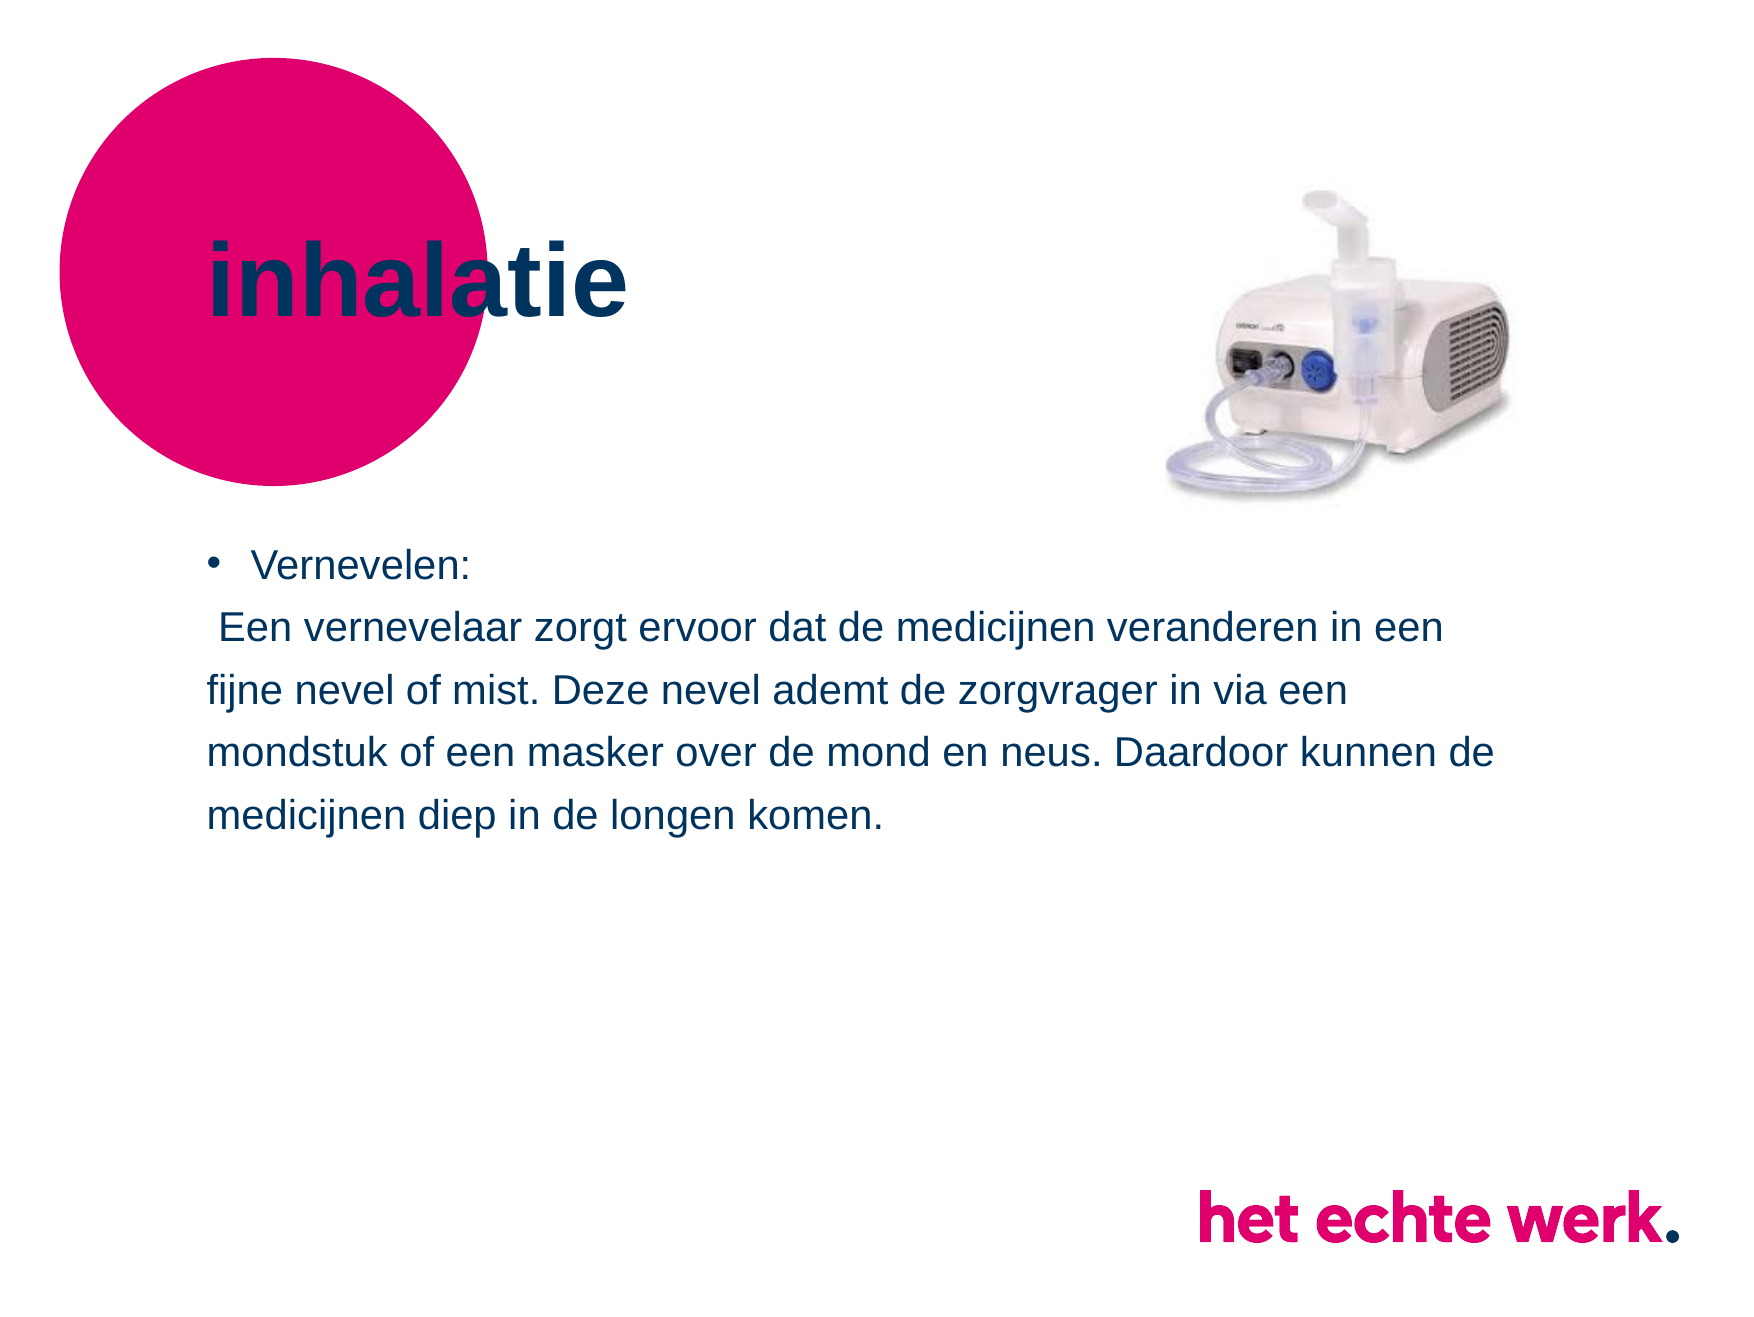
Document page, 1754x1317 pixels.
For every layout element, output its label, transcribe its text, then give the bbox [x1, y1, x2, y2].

list Vernevelen: Een vernevelaar zorgt ervoor dat de medicijnen veranderen in een fijne nevel of mist. Deze nevel ademt de zorgvrager in via een mondstuk of een masker over de mond en neus. Daardoor kunnen de medicijnen diep in de longen komen. [206, 525, 1499, 1148]
picture [1164, 169, 1517, 522]
title inhalatie [206, 57, 1499, 487]
picture [1191, 1184, 1754, 1317]
